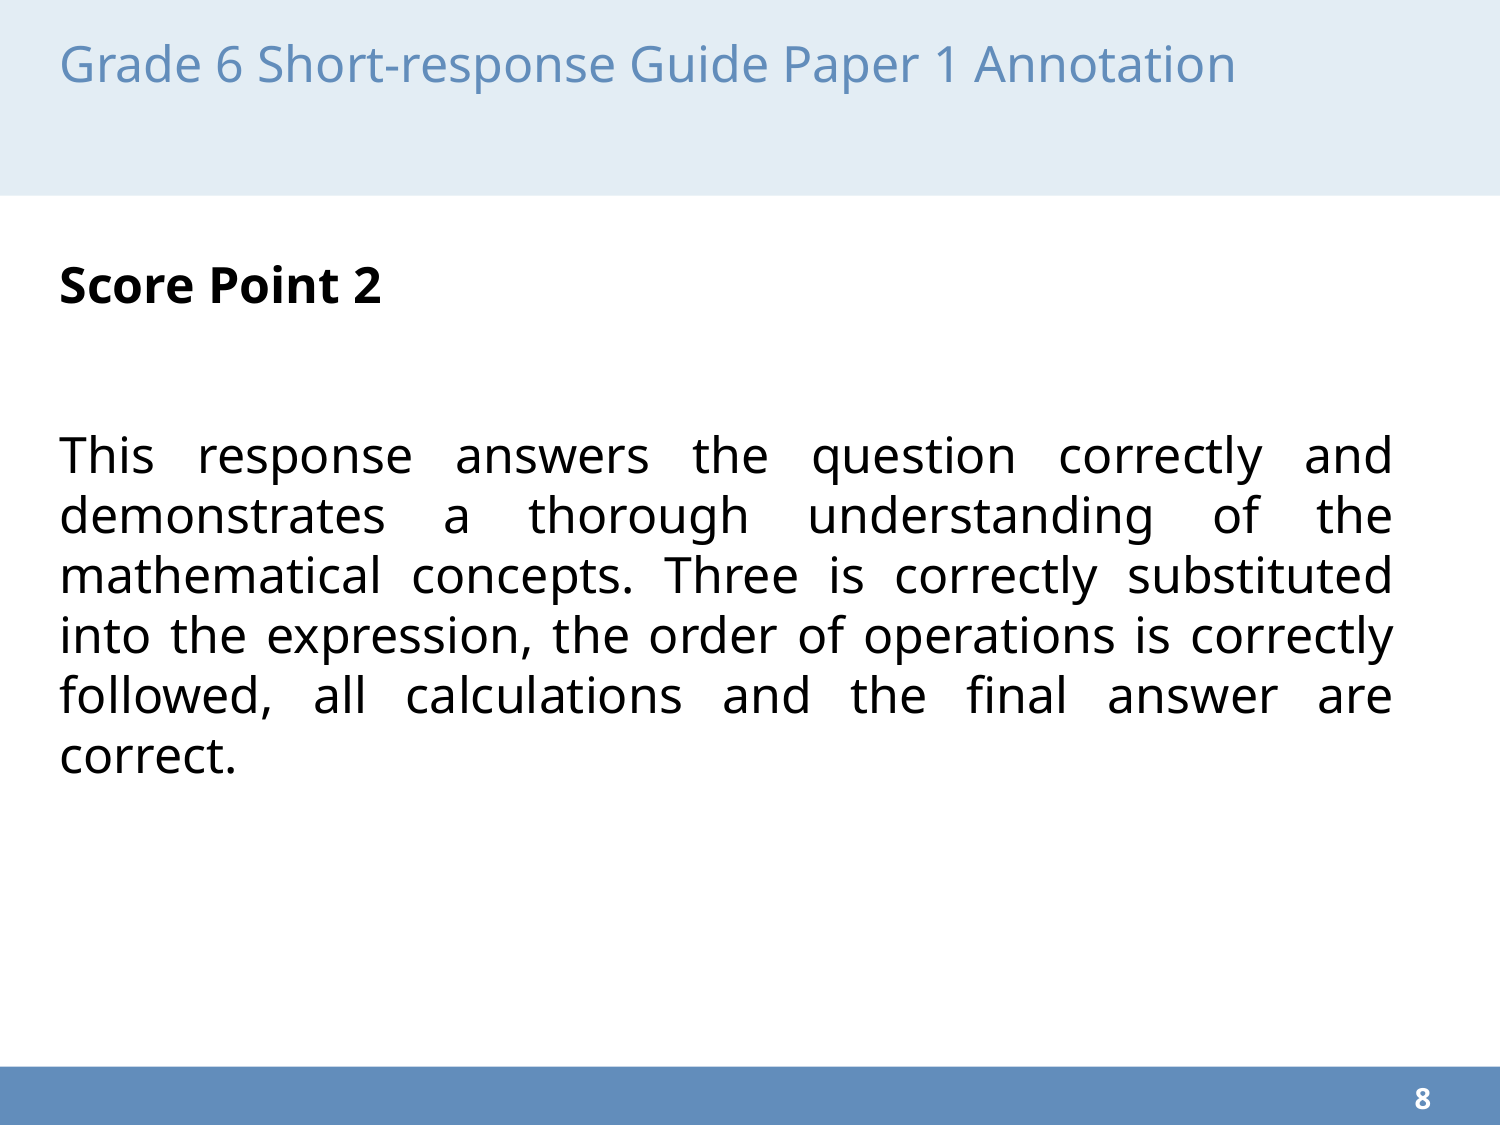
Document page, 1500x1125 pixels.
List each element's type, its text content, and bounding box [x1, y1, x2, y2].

list Score Point 2 This response answers the question correctly and demonstrates a thorough understanding of the mathematical concepts. Three is correctly substituted into the expression, the order of operations is correctly followed, all calculations and the final answer are correct. [59, 253, 1411, 997]
slide_number 8 [1414, 1079, 1500, 1125]
title Grade 6 Short-response Guide Paper 1 Annotation [59, 32, 1411, 181]
